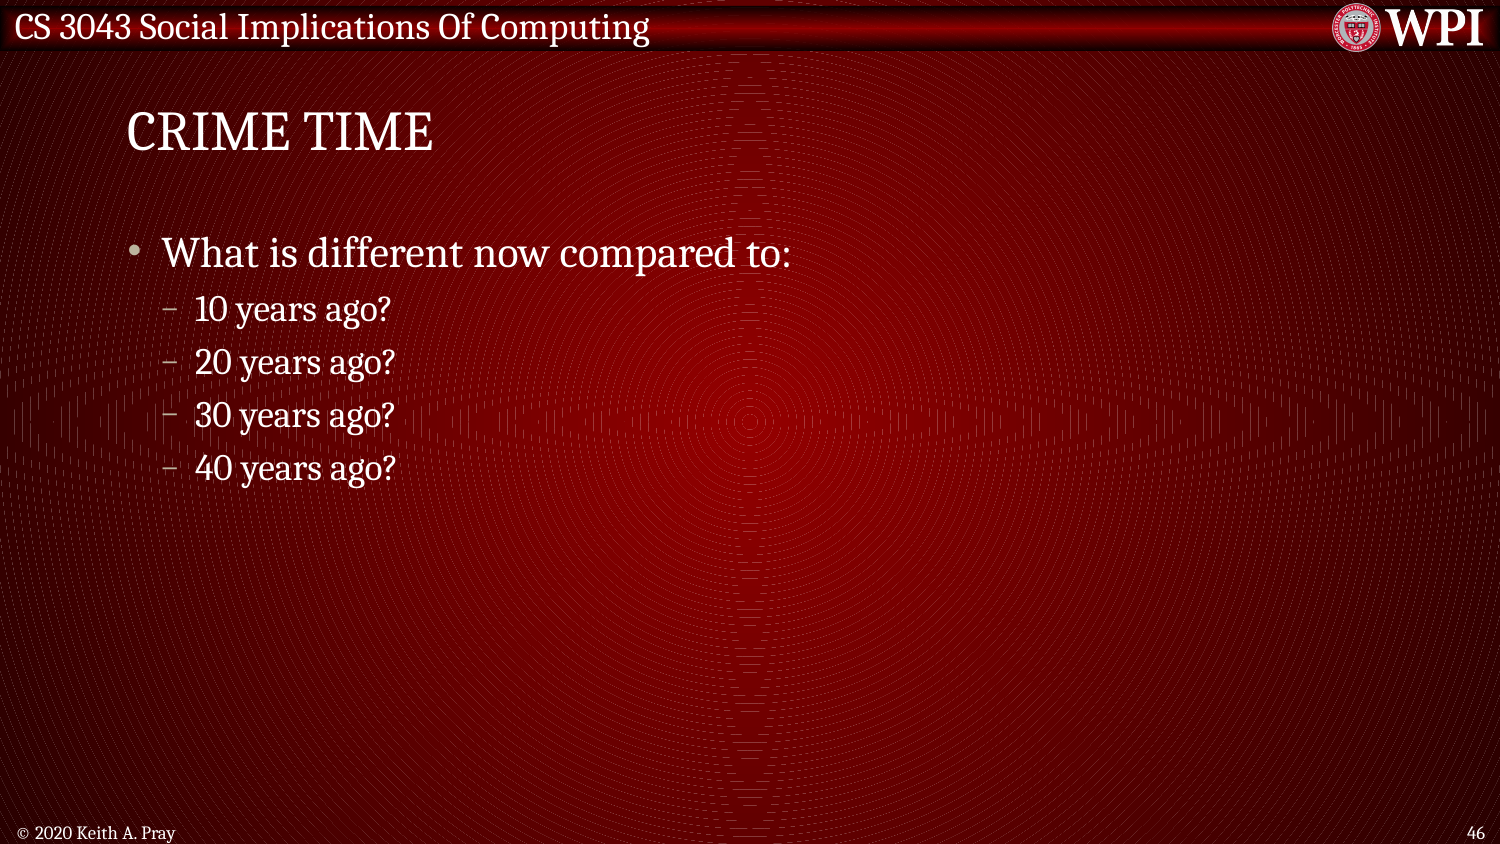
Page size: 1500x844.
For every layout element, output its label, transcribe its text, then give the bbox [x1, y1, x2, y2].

footer © 2020 Keith A. Pray [0, 819, 913, 844]
picture [1332, 3, 1483, 52]
slide_number 46 [1397, 819, 1500, 844]
title Crime Time [112, 59, 1388, 210]
list What is different now compared to: 10 years ago? 20 years ago? 30 years ago? 40 years ago? [112, 221, 1388, 772]
